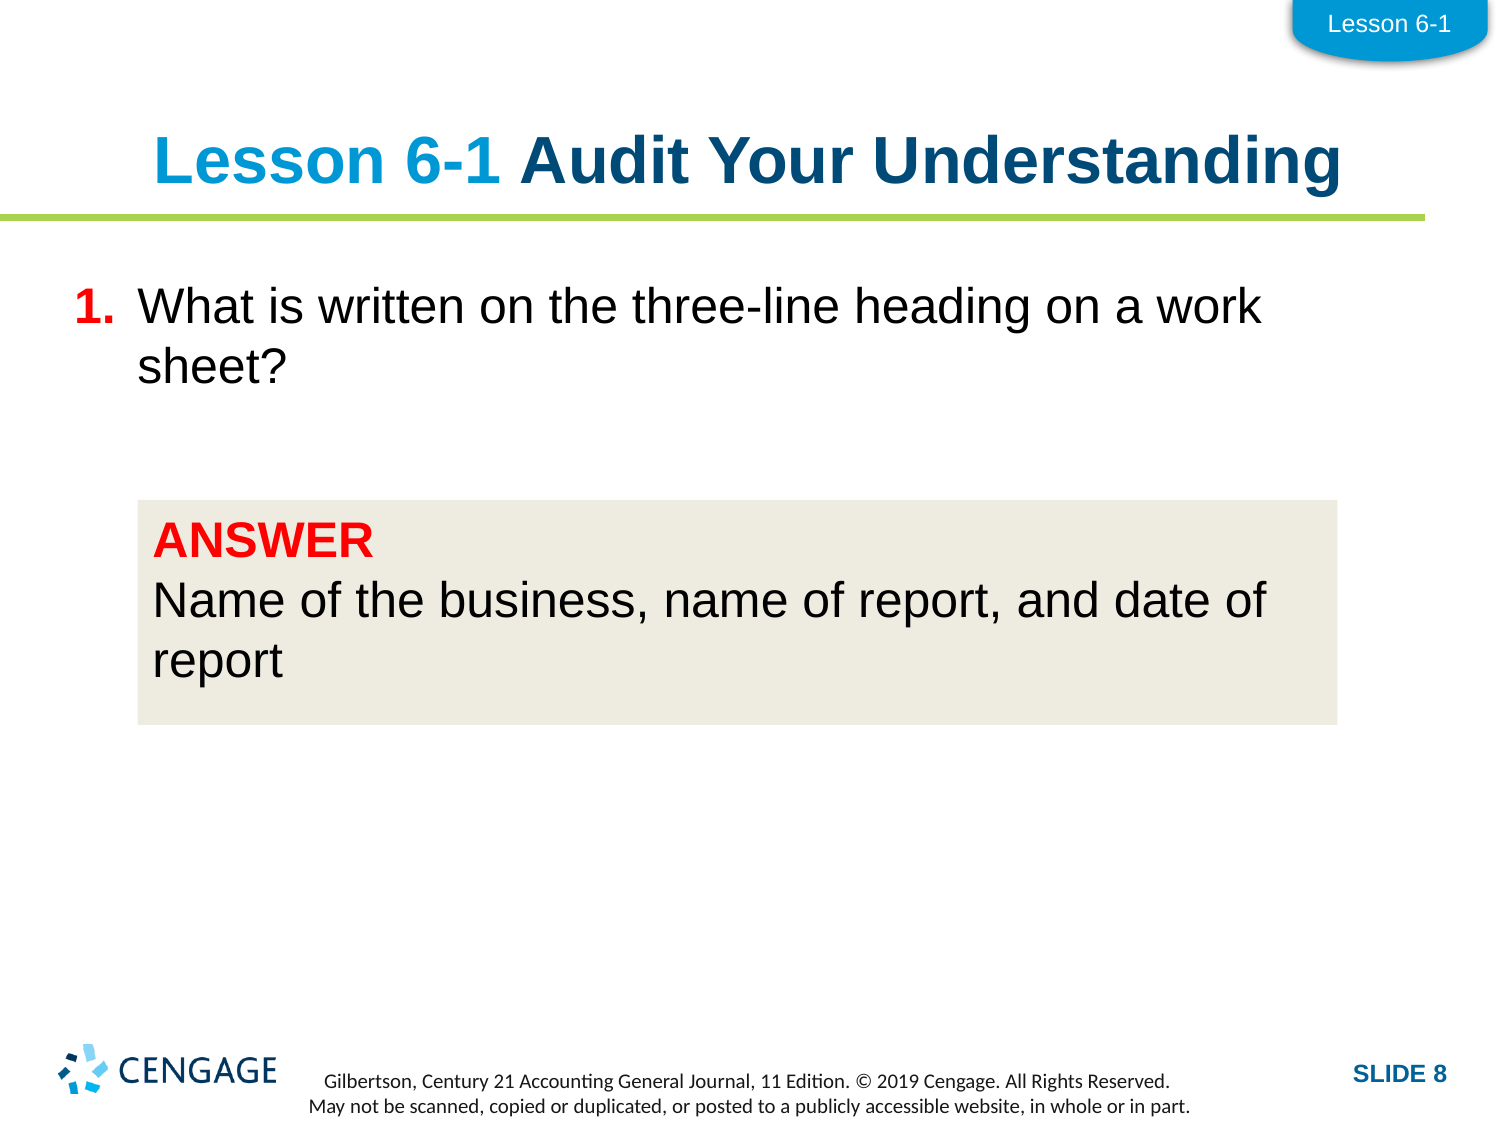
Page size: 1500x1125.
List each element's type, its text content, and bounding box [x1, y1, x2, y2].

picture [58, 1044, 276, 1094]
text_box SLIDE 8 [1162, 1049, 1463, 1095]
list 1. What is written on the three-line heading on a work sheet? [59, 266, 1437, 455]
text_box Lesson 6-1 [1312, 0, 1467, 45]
title Lesson 6-1 Audit Your Understanding [60, 117, 1437, 228]
text_box [1292, 0, 1488, 62]
text_box ANSWER Name of the business, name of report, and date of report [137, 499, 1338, 725]
